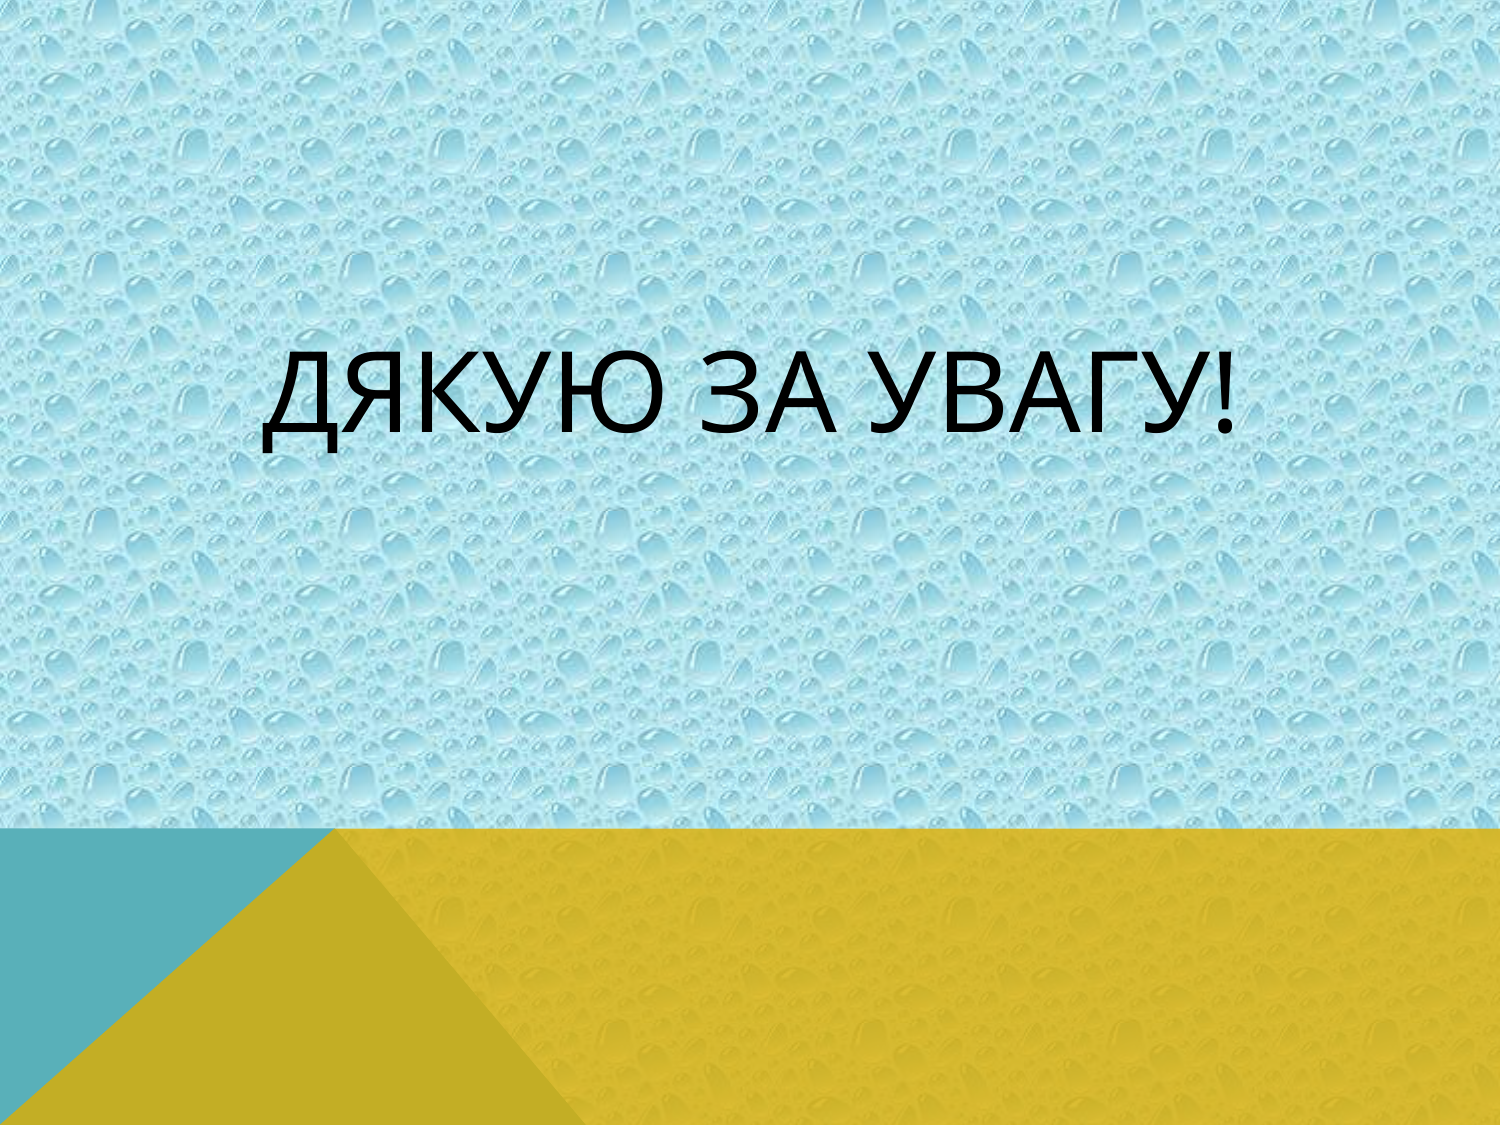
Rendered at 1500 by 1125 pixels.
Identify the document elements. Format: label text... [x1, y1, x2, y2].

picture [0, 0, 1500, 828]
title Дякую за увагу! [135, 60, 1369, 716]
